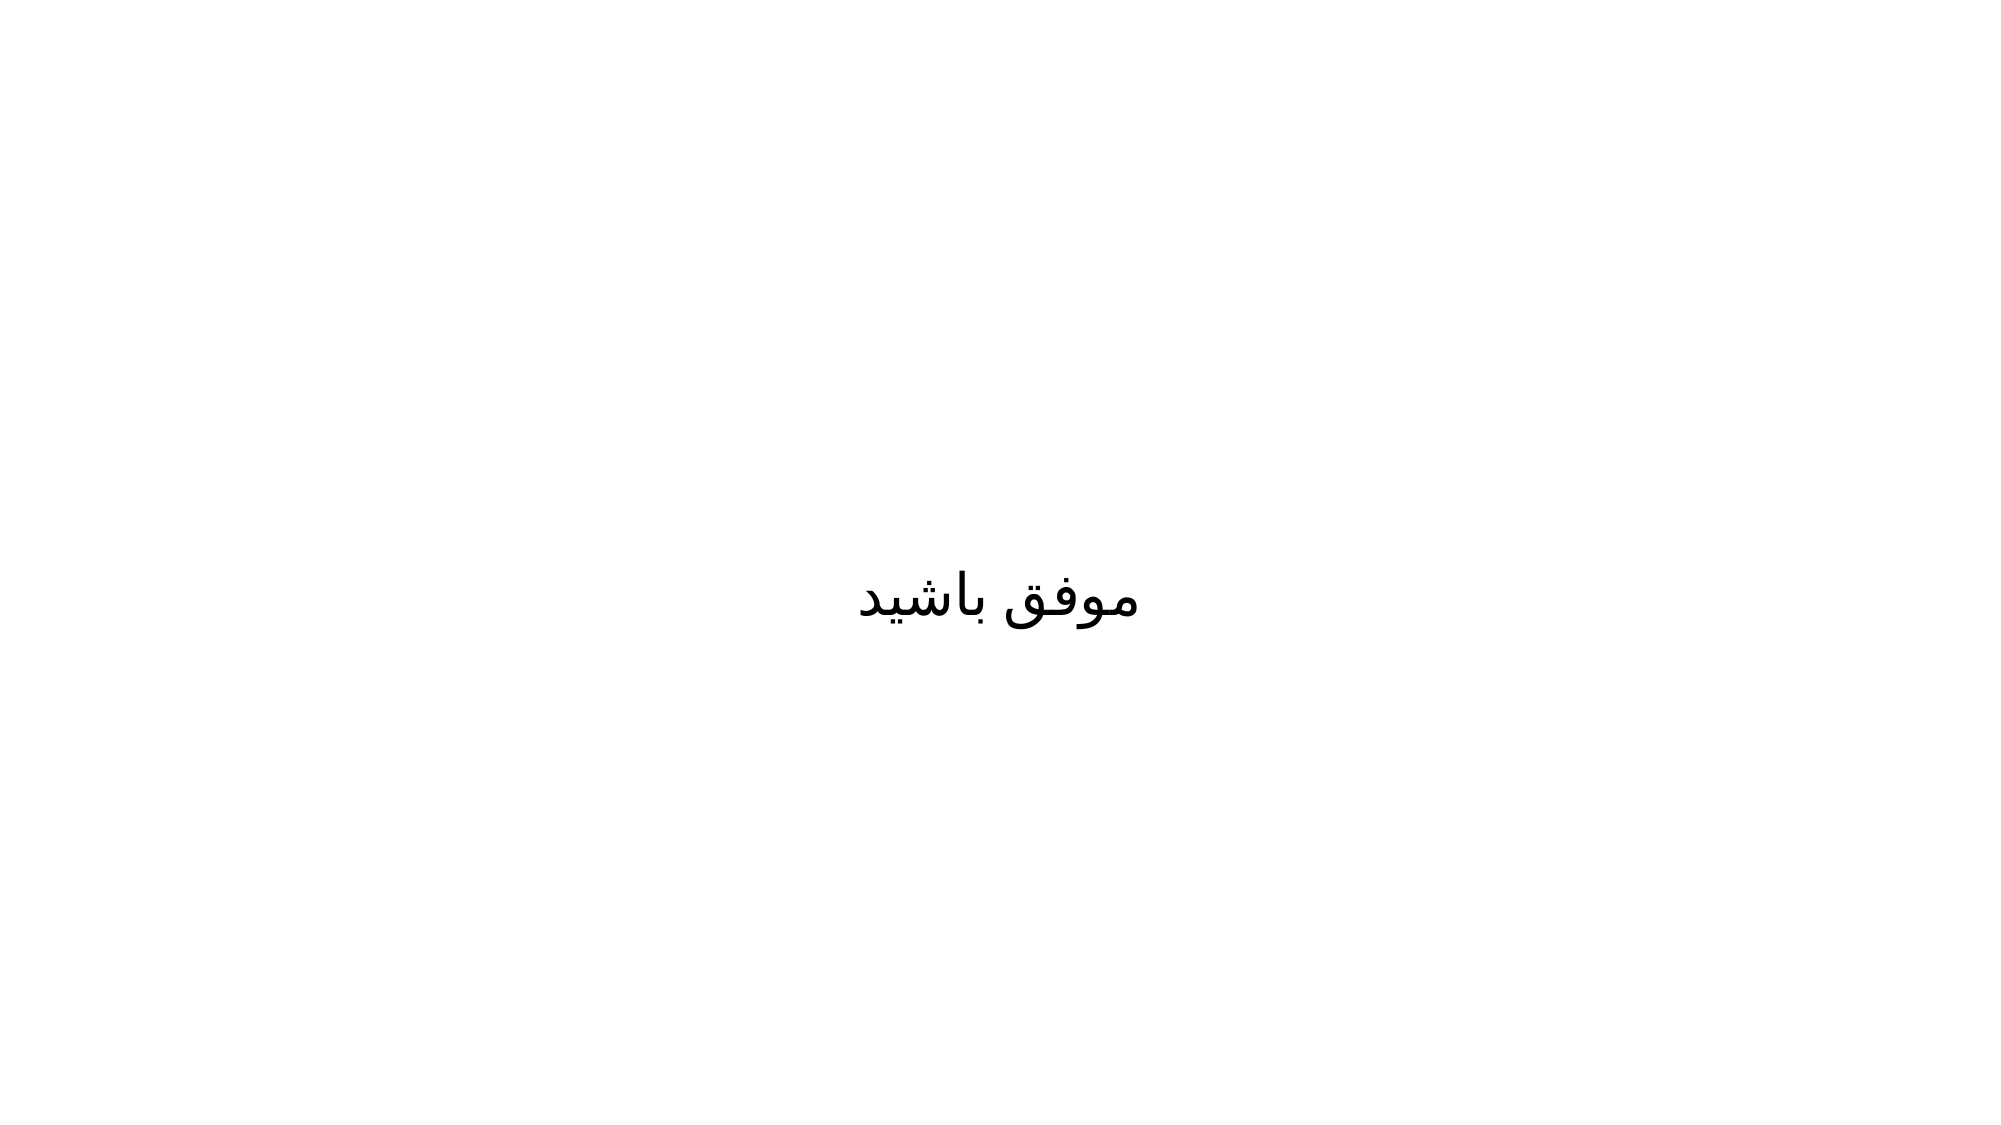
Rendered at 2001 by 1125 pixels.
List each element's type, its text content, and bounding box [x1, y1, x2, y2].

list موفق باشید [137, 299, 1863, 1014]
